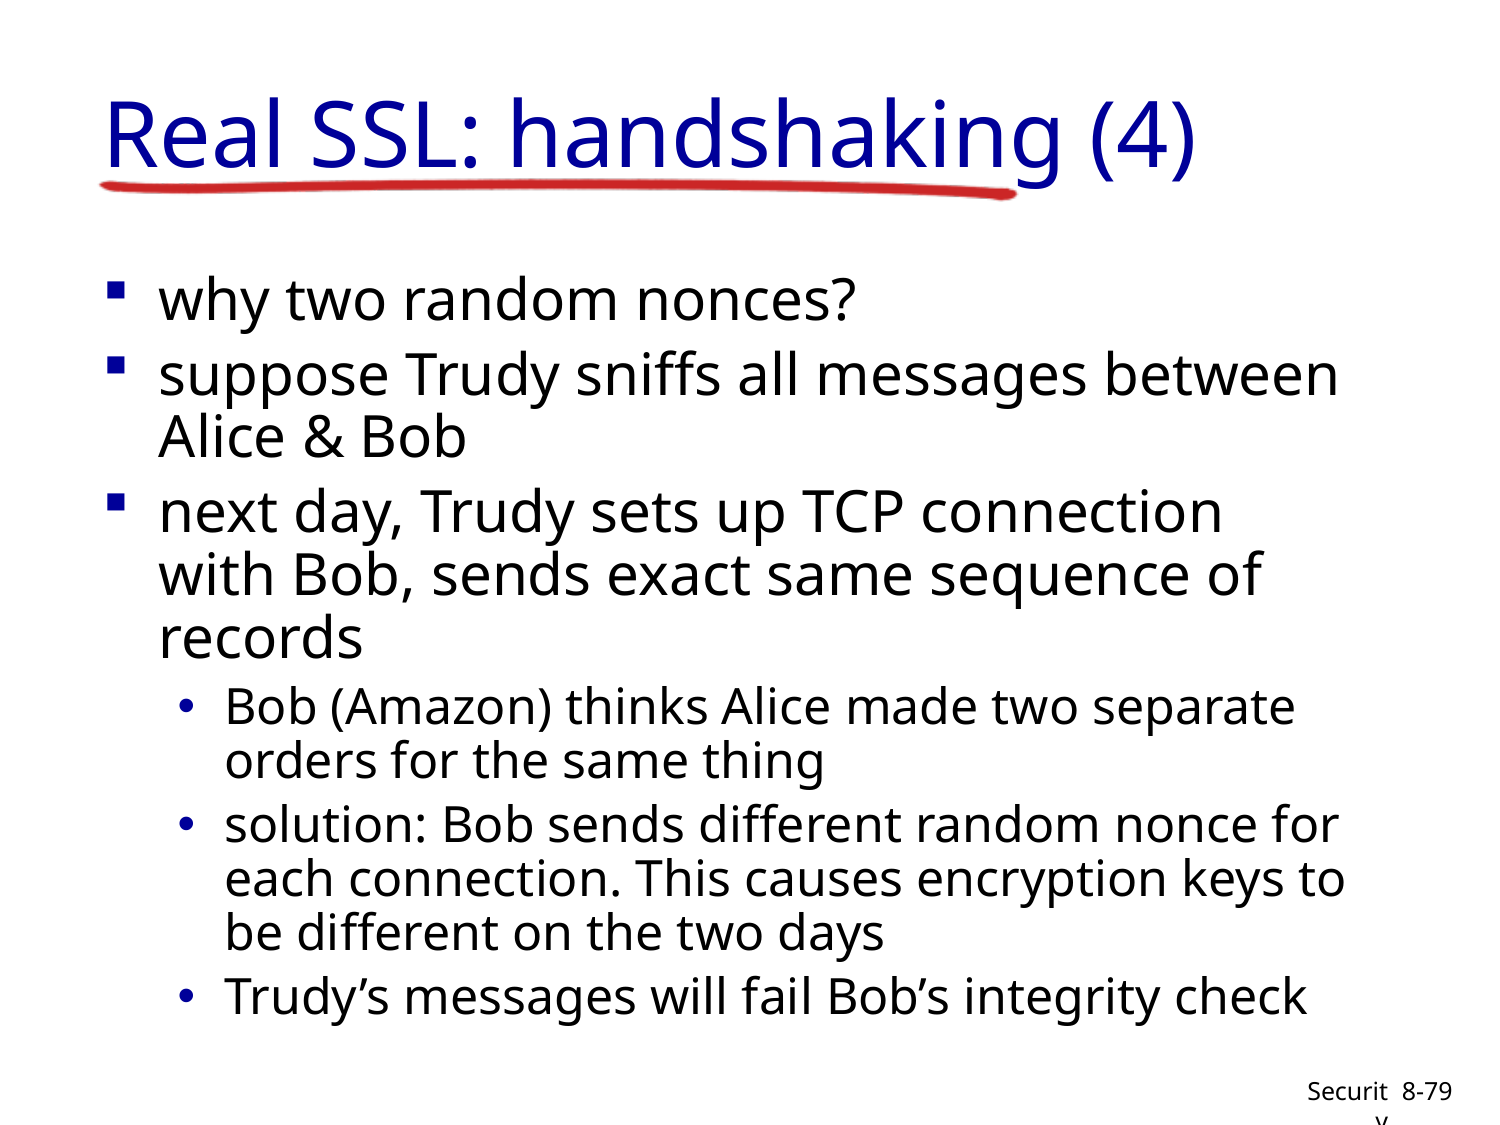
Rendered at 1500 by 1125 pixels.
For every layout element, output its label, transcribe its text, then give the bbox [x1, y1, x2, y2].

title Real SSL: handshaking (4) [87, 37, 1363, 225]
list why two random nonces? suppose Trudy sniffs all messages between Alice & Bob next day, Trudy sets up TCP connection with Bob, sends exact same sequence of records Bob (Amazon) thinks Alice made two separate orders for the same thing solution: Bob sends different random nonce for each connection. This causes encryption keys to be different on the two days Trudy’s messages will fail Bob’s integrity check [87, 262, 1363, 1071]
text_box 8-79 [1387, 1068, 1500, 1113]
footer Security [1284, 1067, 1403, 1110]
picture [95, 174, 1029, 207]
